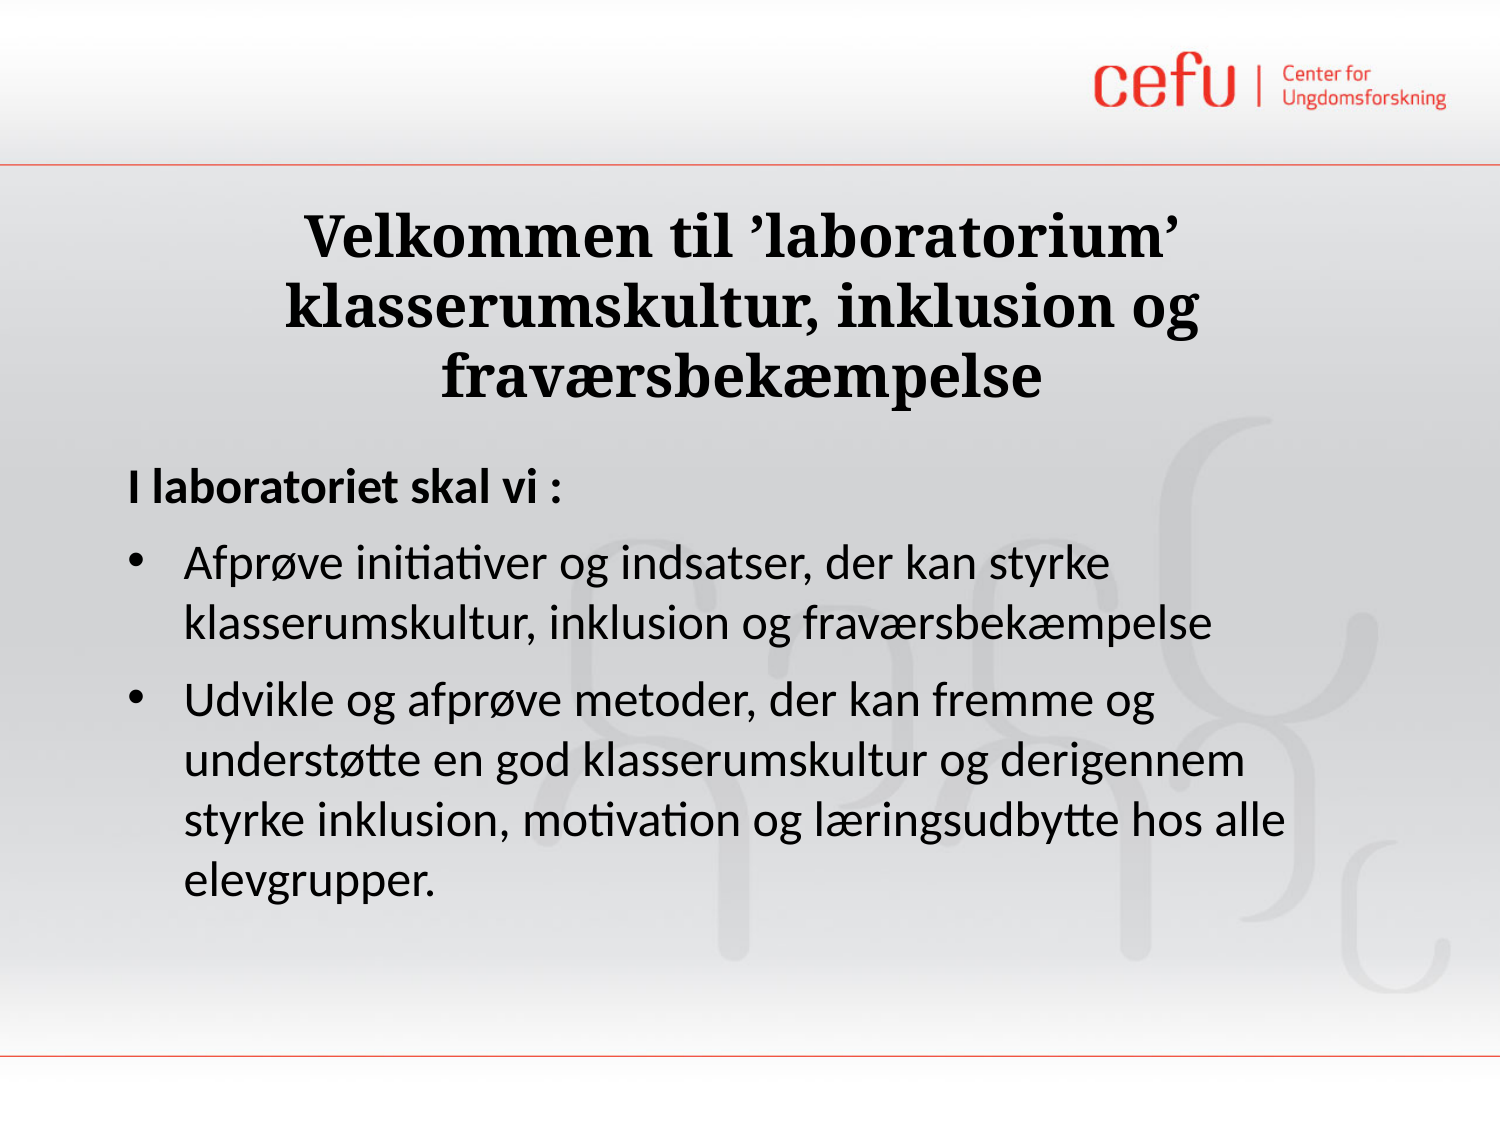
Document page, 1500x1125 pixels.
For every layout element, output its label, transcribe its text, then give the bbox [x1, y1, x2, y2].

list I laboratoriet skal vi : Afprøve initiativer og indsatser, der kan styrke klasserumskultur, inklusion og fraværsbekæmpelse Udvikle og afprøve metoder, der kan fremme og understøtte en god klasserumskultur og derigennem styrke inklusion, motivation og læringsudbytte hos alle elevgrupper. [112, 445, 1388, 1125]
title Velkommen til ’laboratorium’ klasserumskultur, inklusion og fraværsbekæmpelse [105, 186, 1381, 423]
picture [0, 0, 1500, 1125]
